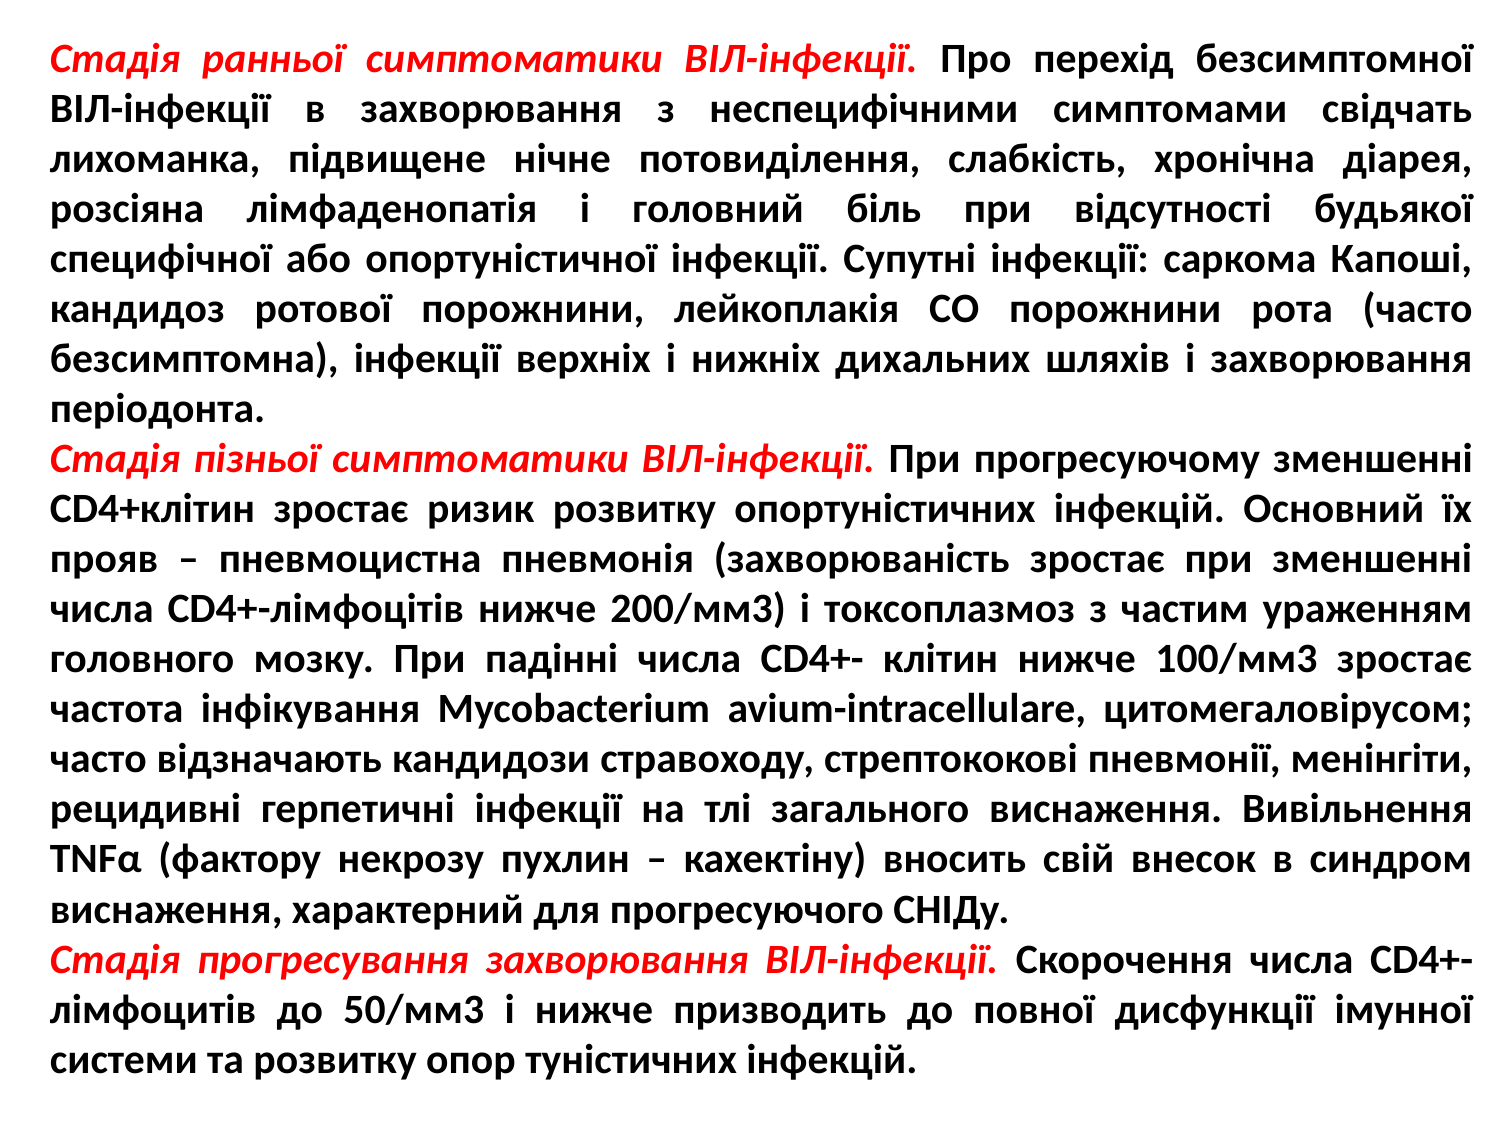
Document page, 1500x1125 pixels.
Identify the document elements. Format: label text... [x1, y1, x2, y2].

text_box Стадія ранньої симптоматики ВІЛ-інфекції. Про перехід безсимптомної ВІЛ-інфекції в захворювання з неспецифічними симптомами свідчать лихоманка, підвищене нічне потовиділення, слабкість, хронічна діарея, розсіяна лімфаденопатія і головний біль при відсутності будьякої специфічної або опортуністичної інфекції. Супутні інфекції: саркома Капоші, кандидоз ротової порожнини, лейкоплакія СО порожнини рота (часто безсимптомна), інфекції верхніх і нижніх дихальних шляхів і захворювання періодонта. Стадія пізньої симптоматики ВІЛ-інфекції. При прогресуючому зменшенні CD4+клітин зростає ризик розвитку опортуністичних інфекцій. Основний їх прояв – пневмоцистна пневмонія (захворюваність зростає при зменшенні числа CD4+-лімфоцітів нижче 200/мм3) і токсоплазмоз з частим ураженням головного мозку. При падінні числа СD4+- клітин нижче 100/мм3 зростає частота інфікування Mycobacterium avium-intracellulare, цитомегаловірусом; часто відзначають кандидози стравоходу, стрептококові пневмонії, менінгіти, рецидивні герпетичні інфекції на тлі загального виснаження. Вивільнення TNFα (фактору некрозу пухлин – кахектіну) вносить свій внесок в синдром виснаження, характерний для прогресуючого СНІДу. Стадія прогресування захворювання ВІЛ-інфекції. Скорочення числа СD4+-лімфоцитів до 50/мм3 і нижче призводить до повної дисфункції імунної системи та розвитку опор туністичних інфекцій. [35, 23, 1489, 1089]
